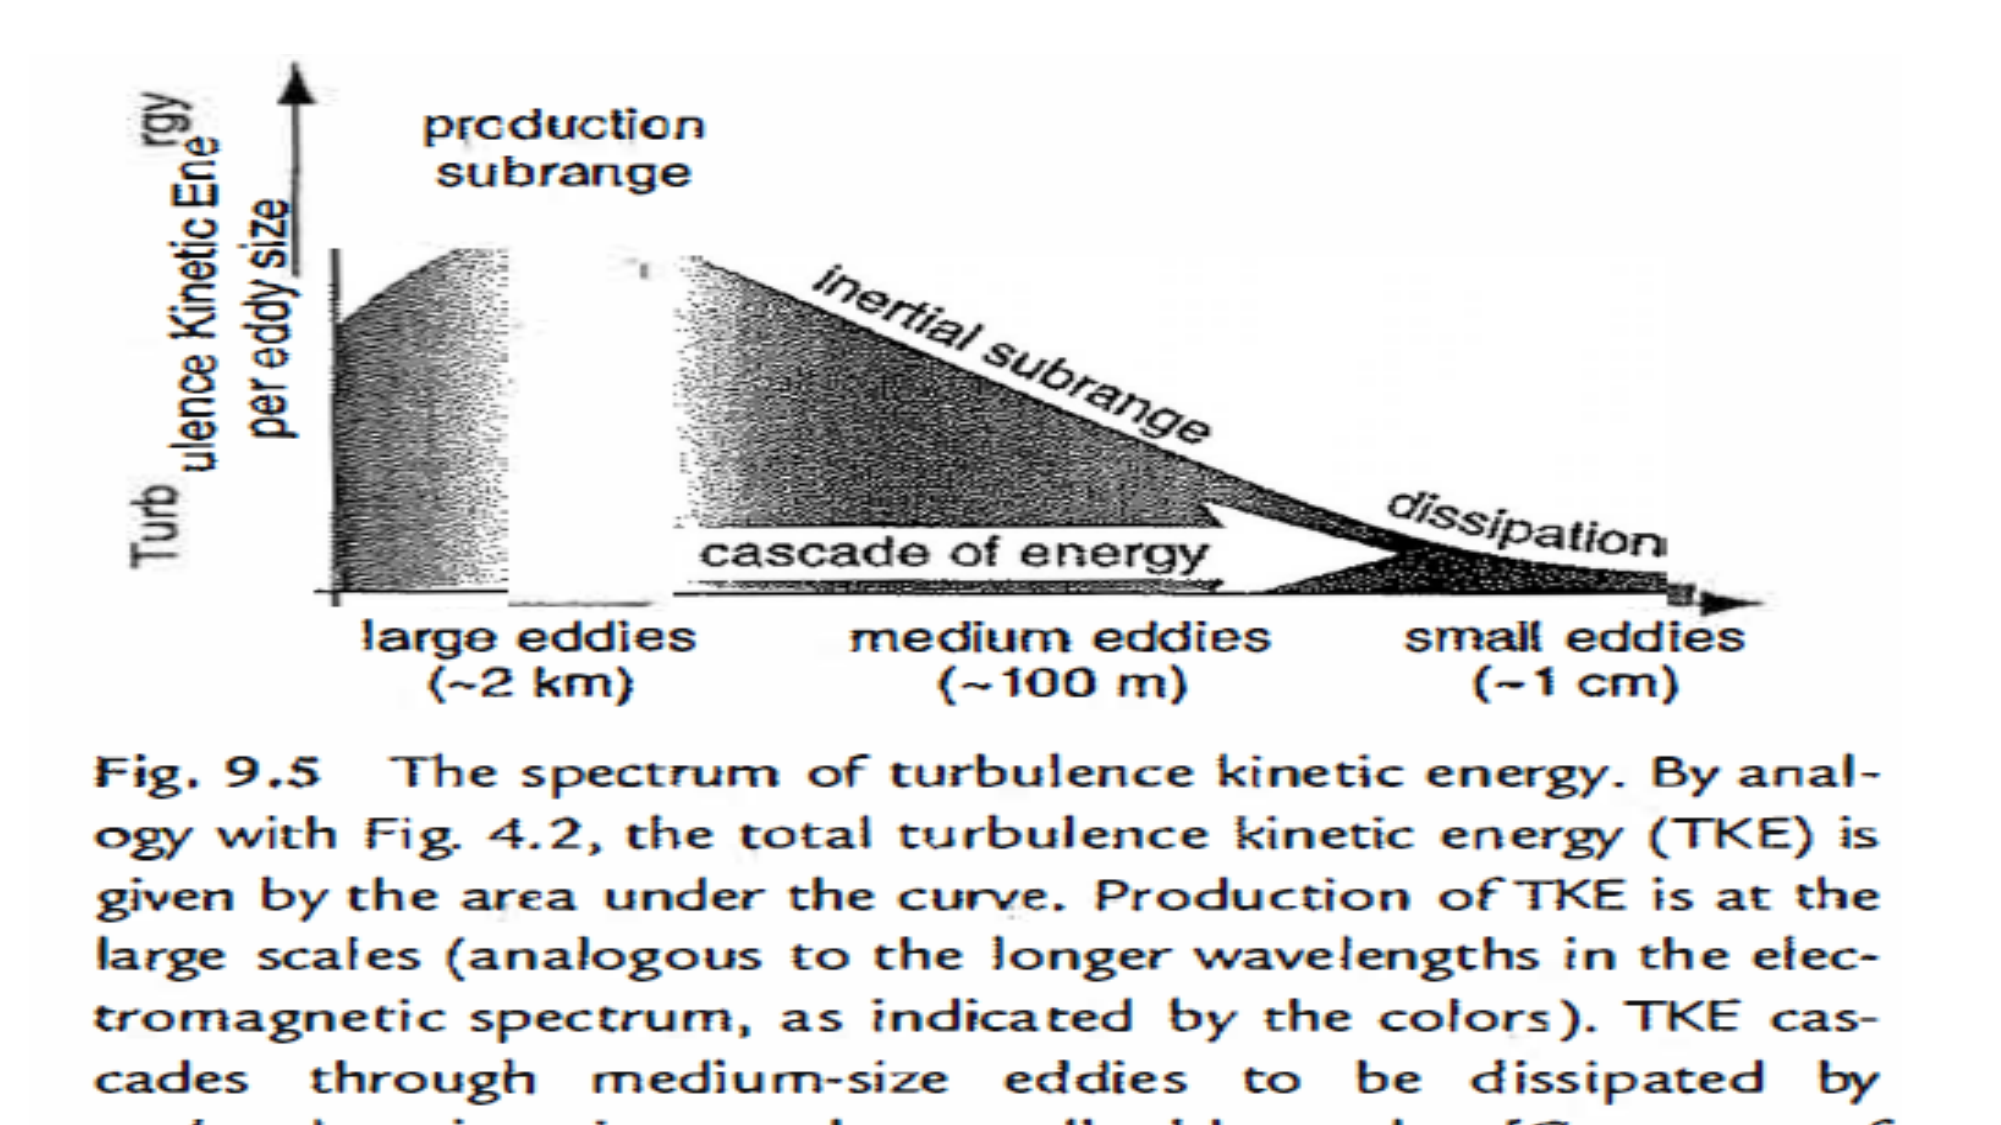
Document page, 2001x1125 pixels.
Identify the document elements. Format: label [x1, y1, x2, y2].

picture [29, 54, 1902, 1125]
